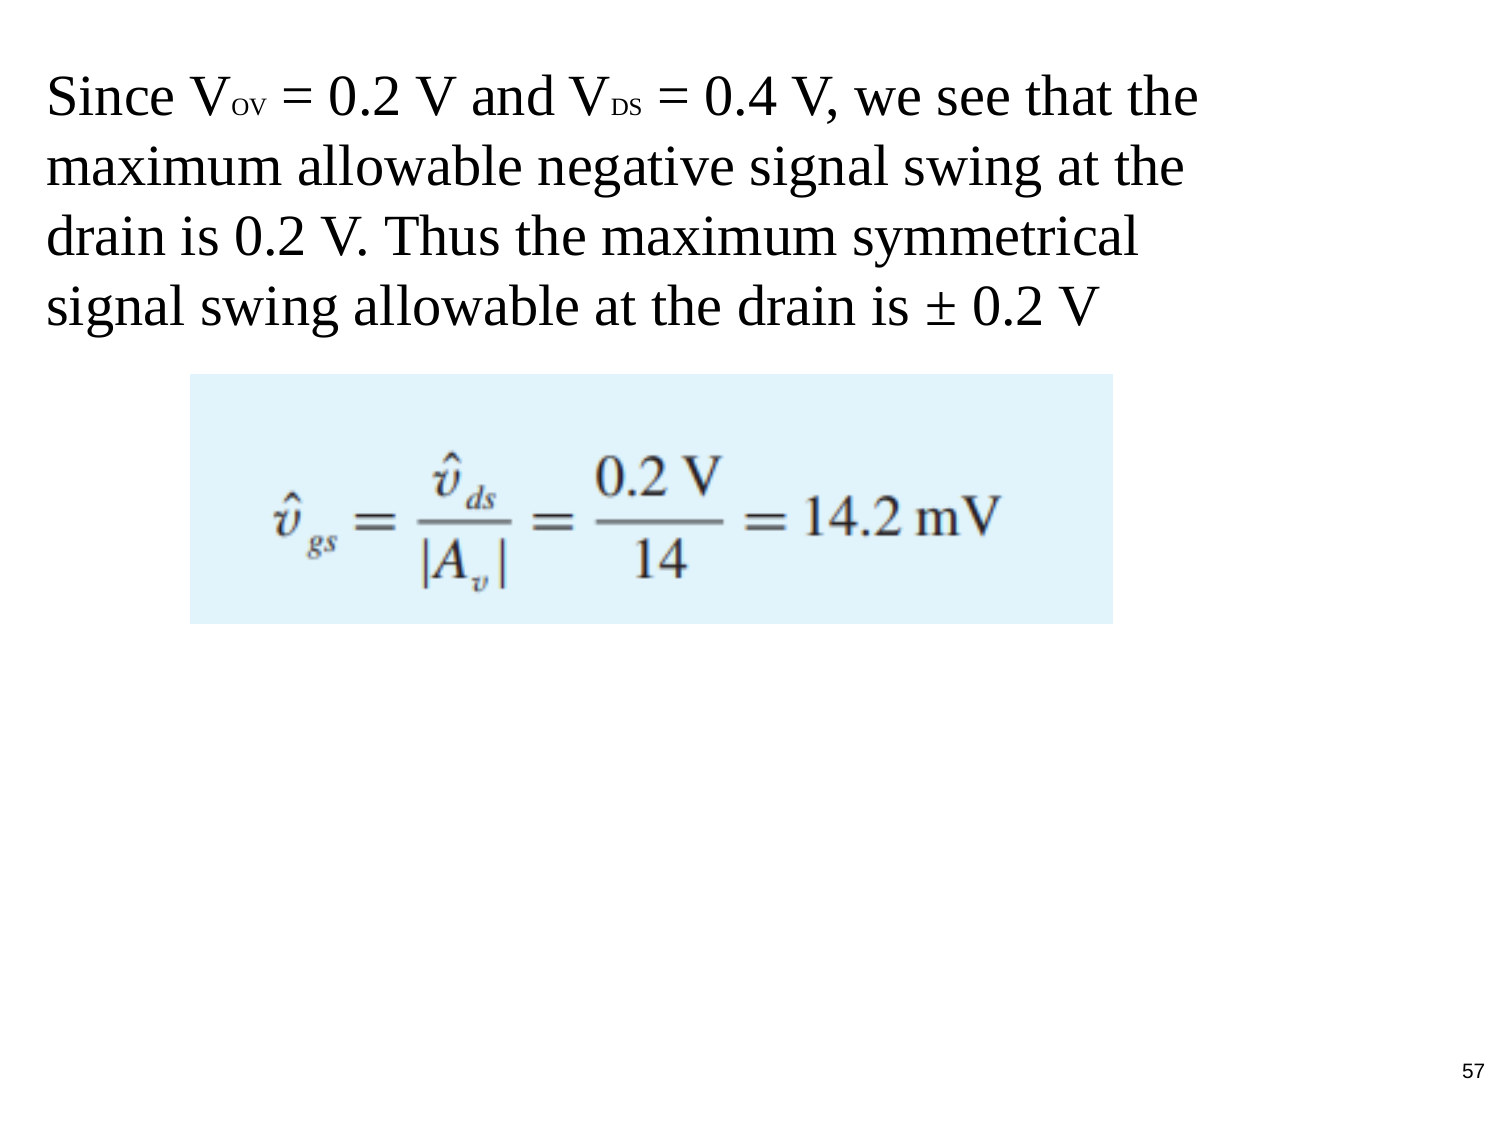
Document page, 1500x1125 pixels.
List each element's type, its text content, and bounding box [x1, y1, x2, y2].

picture [190, 374, 1113, 624]
text_box Since VOV = 0.2 V and VDS = 0.4 V, we see that the maximum allowable negative signal swing at the drain is 0.2 V. Thus the maximum symmetrical signal swing allowable at the drain is ± 0.2 V [31, 49, 1307, 345]
slide_number 57 [1112, 1050, 1500, 1100]
